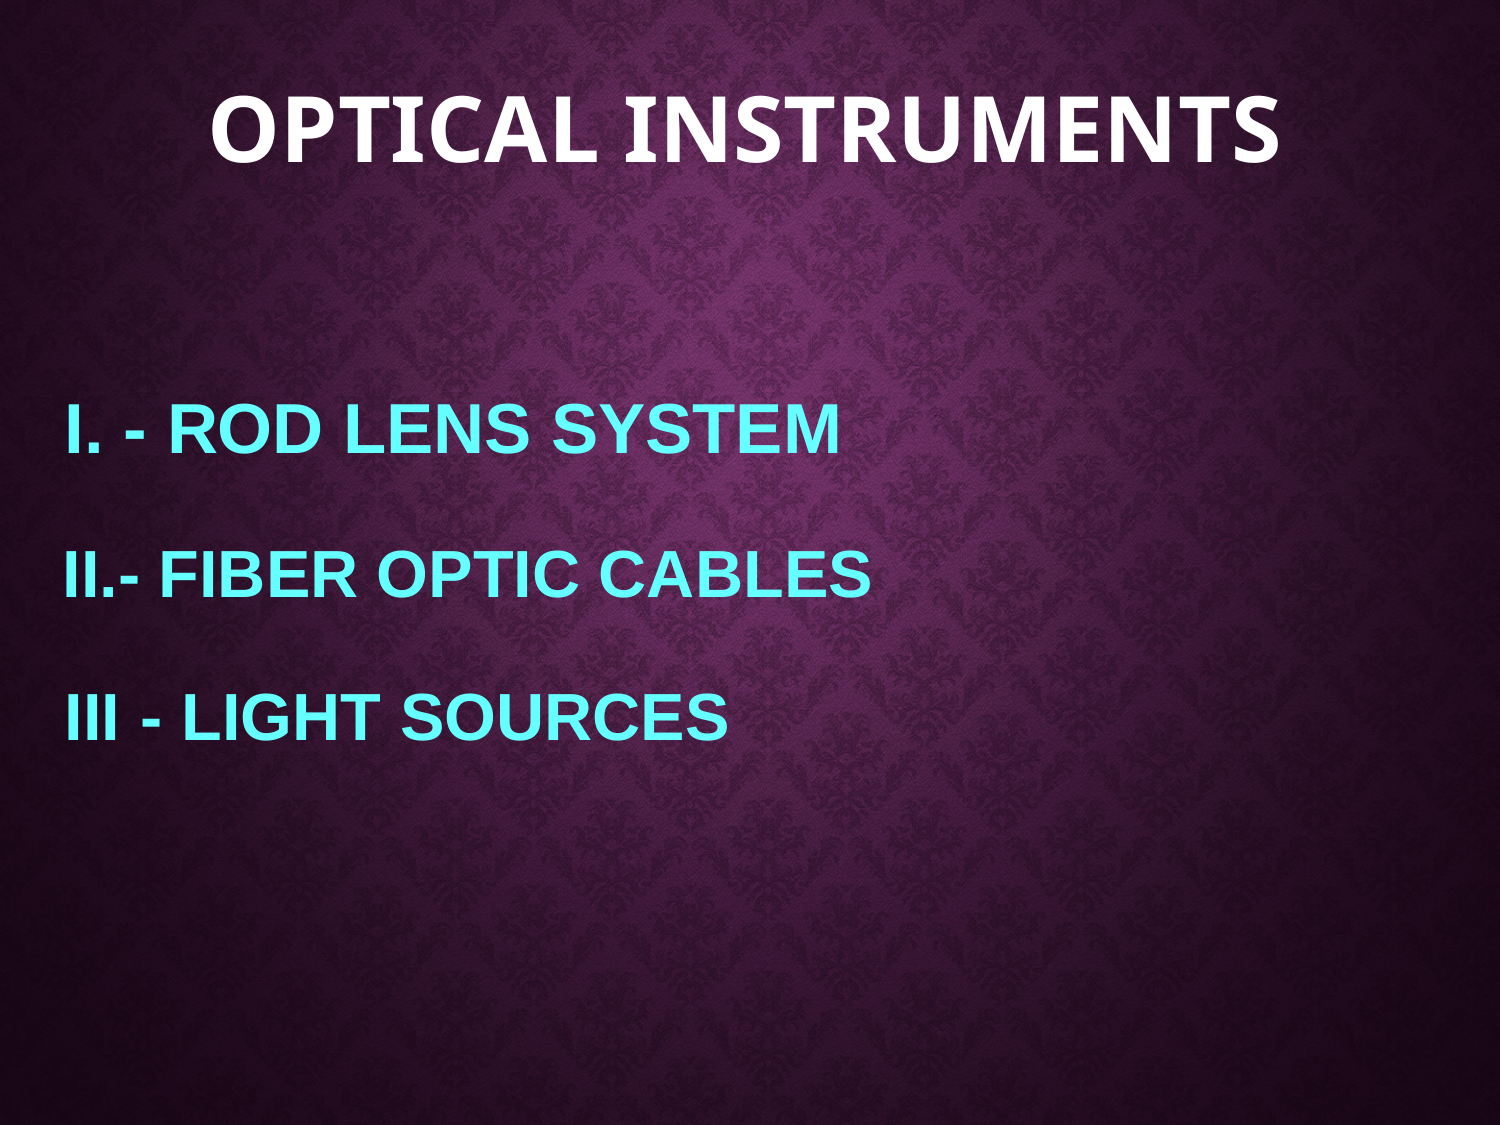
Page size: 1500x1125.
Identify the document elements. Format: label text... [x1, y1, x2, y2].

title OPTICAL INSTRUMENTS [125, 29, 1363, 220]
text_box - ROD LENS SYSTEM - FIBER OPTIC CABLES III - LIGHT SOURCES [62, 380, 898, 754]
